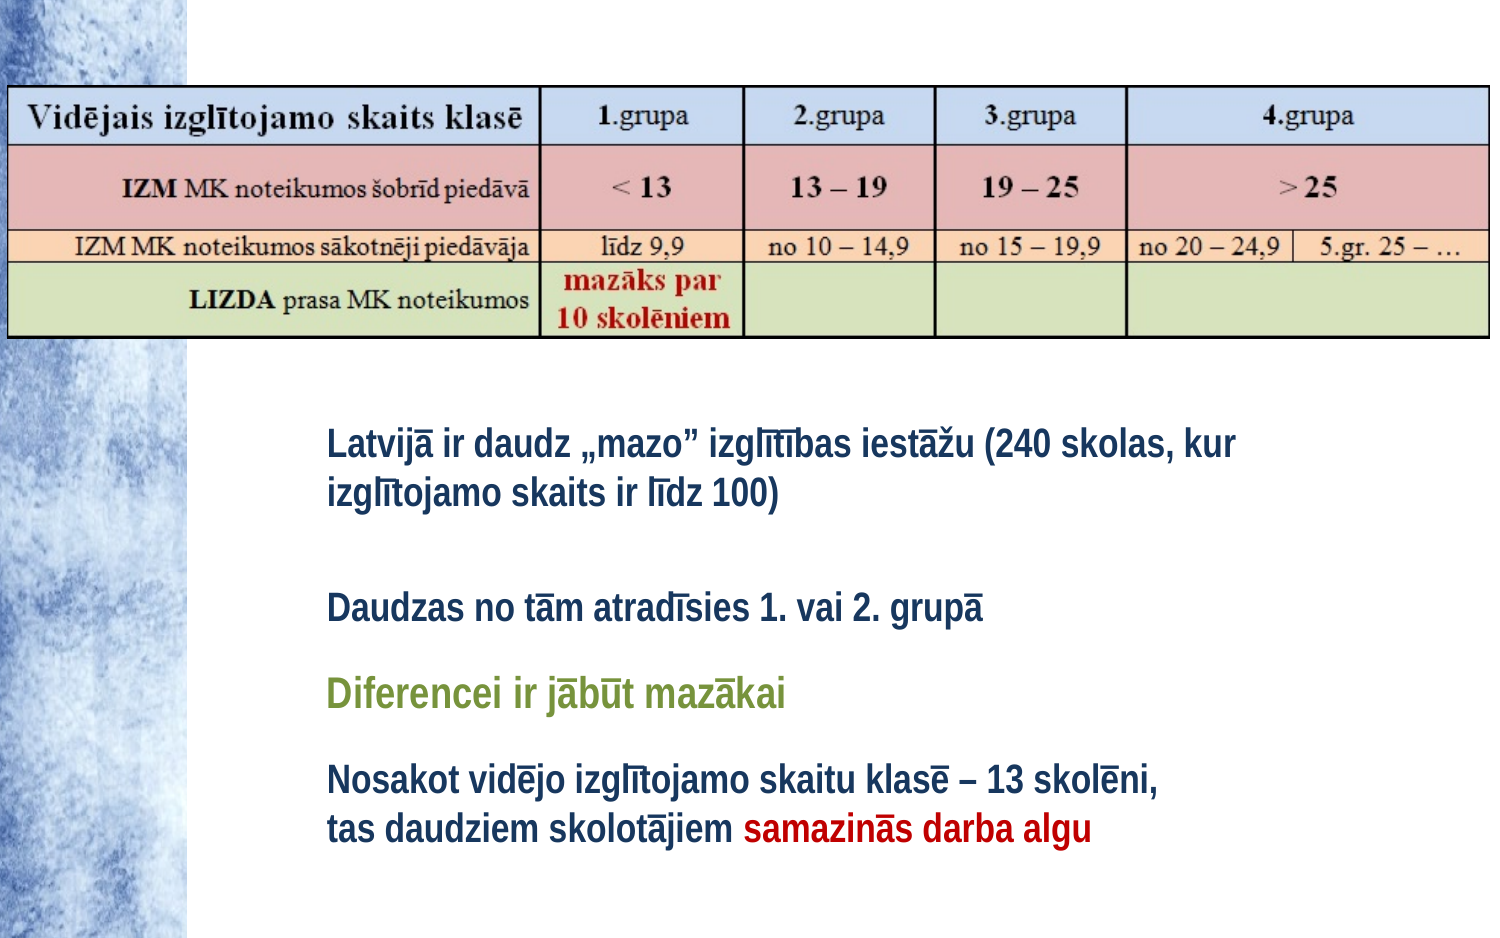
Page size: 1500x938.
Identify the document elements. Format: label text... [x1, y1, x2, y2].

picture [0, 0, 1491, 938]
list Latvijā ir daudz „mazo” izglītības iestāžu (240 skolas, kur izglītojamo skaits ir līdz 100) Daudzas no tām atradīsies 1. vai 2. grupā Diferencei ir jābūt mazākai Nosakot vidējo izglītojamo skaitu klasē – 13 skolēni, tas daudziem skolotājiem samazinās darba algu [312, 409, 1412, 859]
